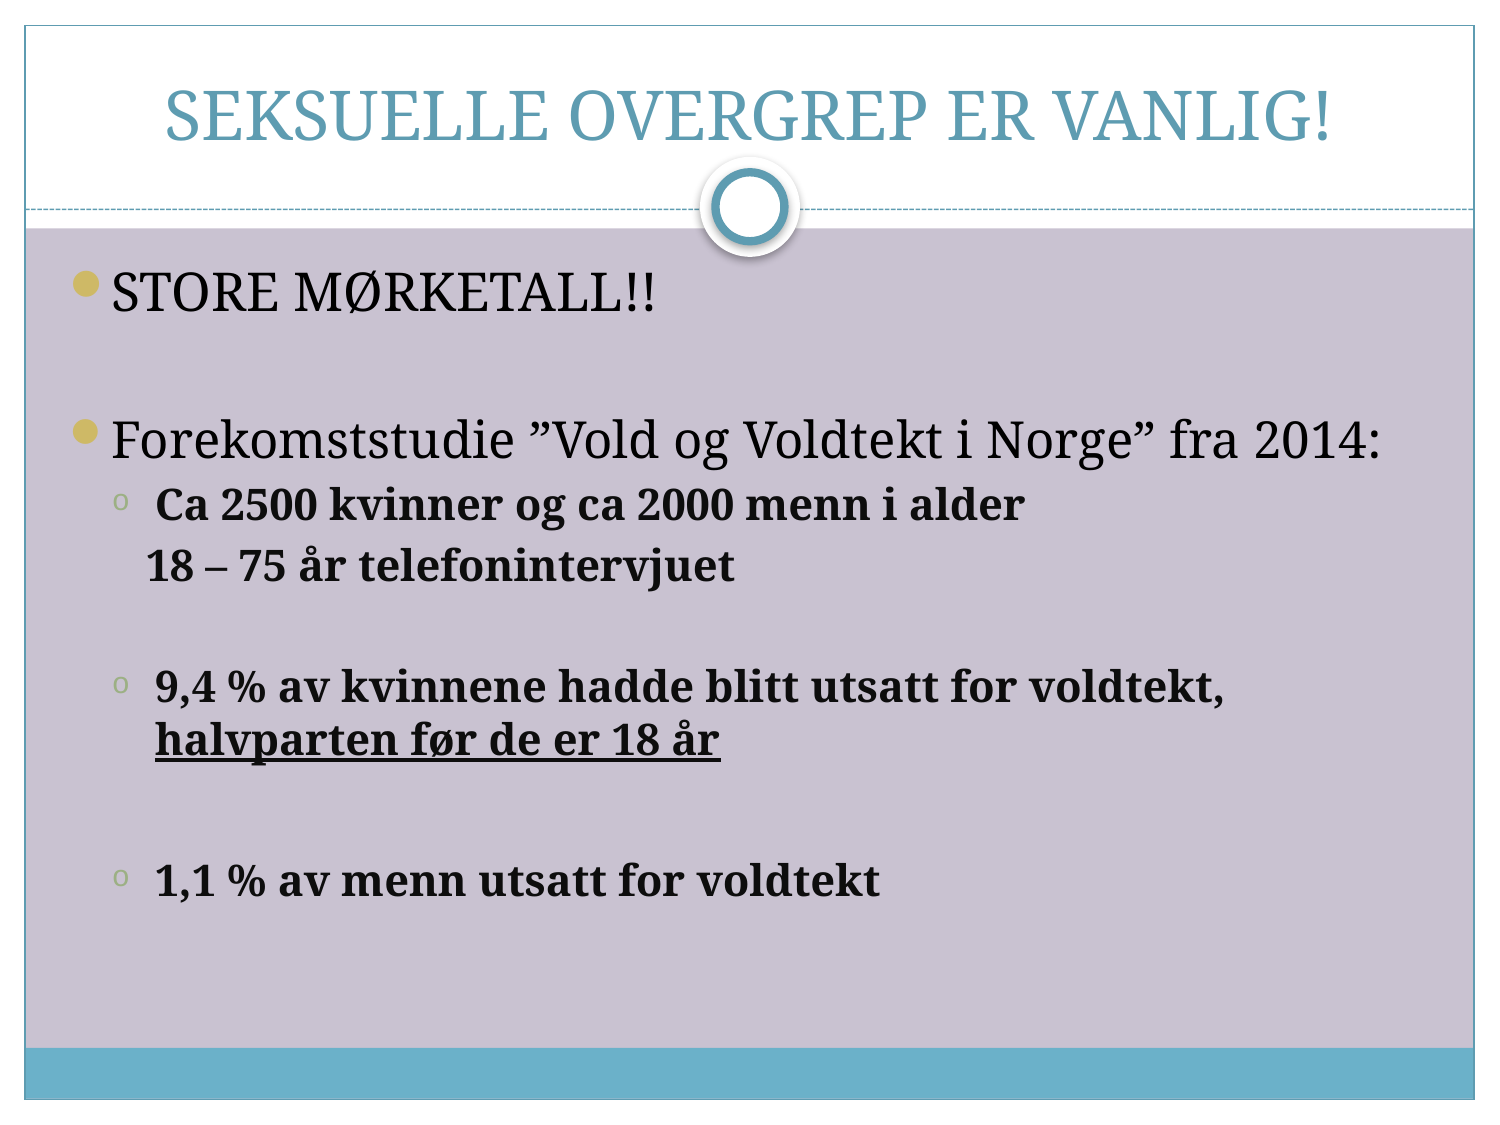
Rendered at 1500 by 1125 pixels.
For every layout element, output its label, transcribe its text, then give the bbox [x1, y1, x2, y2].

list STORE MØRKETALL!! Forekomststudie ”Vold og Voldtekt i Norge” fra 2014: Ca 2500 kvinner og ca 2000 menn i alder 18 – 75 år telefonintervjuet 9,4 % av kvinnene hadde blitt utsatt for voldtekt, halvparten før de er 18 år 1,1 % av menn utsatt for voldtekt [54, 250, 1450, 1001]
title SEKSUELLE OVERGREP ER VANLIG! [49, 37, 1450, 162]
